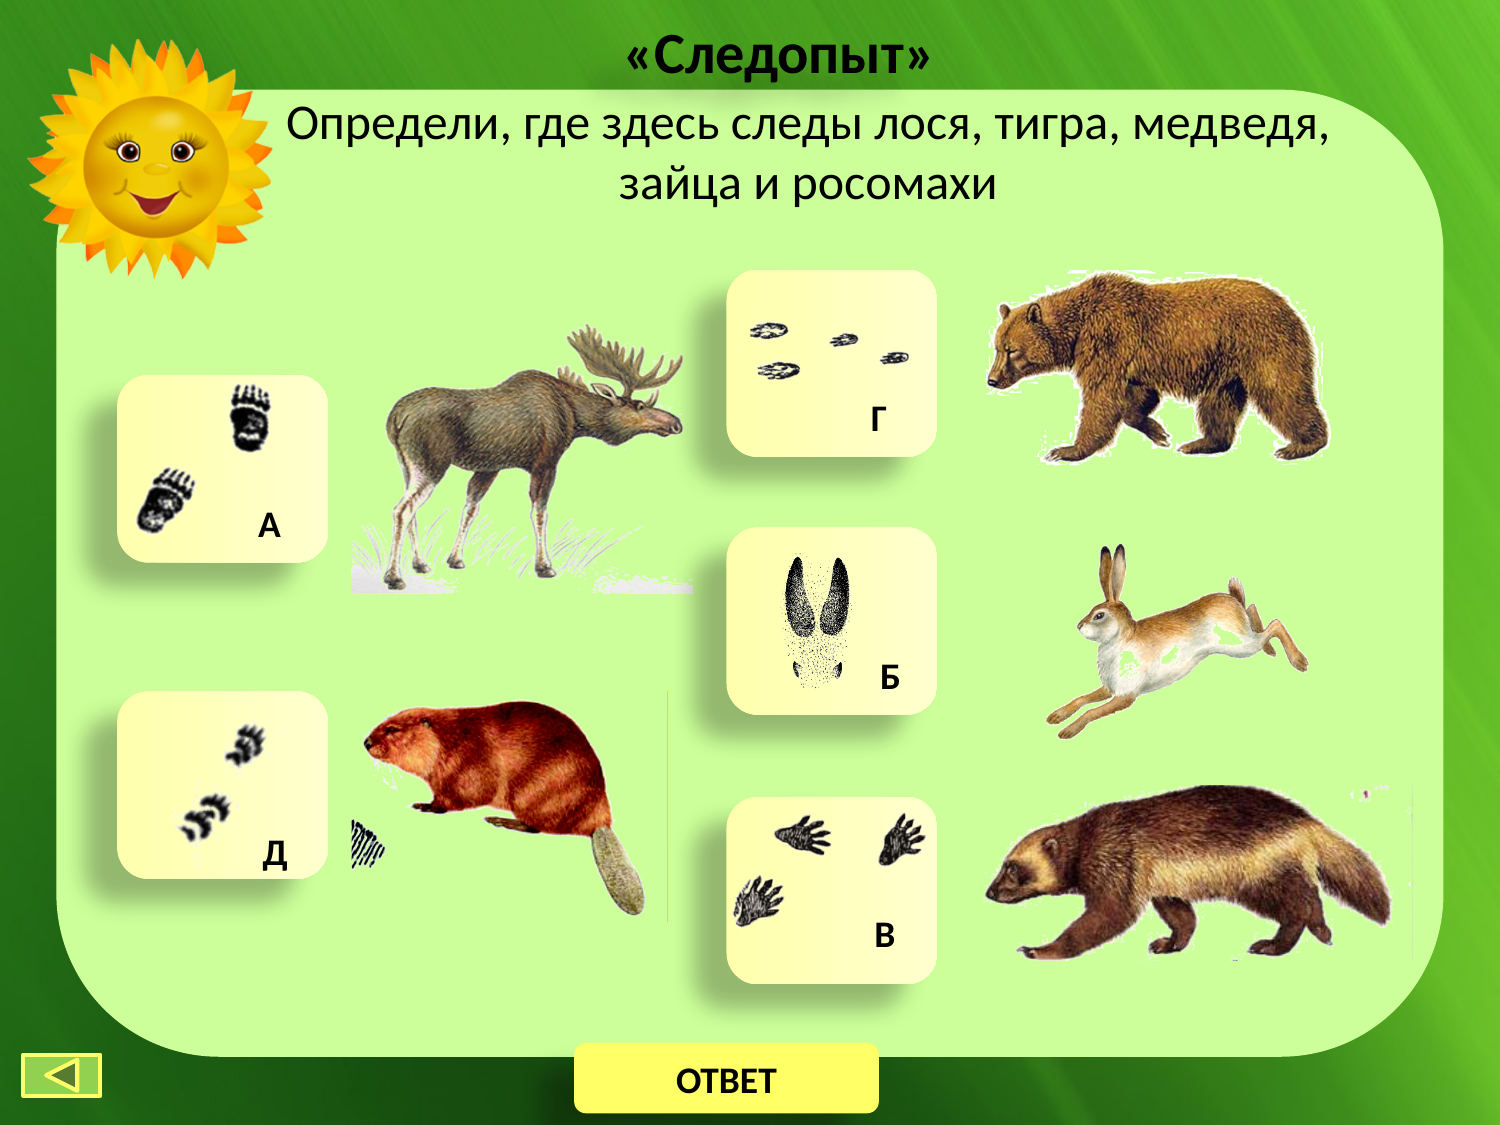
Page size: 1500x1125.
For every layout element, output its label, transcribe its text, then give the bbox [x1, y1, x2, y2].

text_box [726, 527, 938, 716]
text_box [116, 691, 329, 882]
text_box [56, 104, 1444, 1057]
text_box Определи, где здесь следы лося, тигра, медведя, зайца и росомахи [280, 81, 1348, 217]
text_box «Следопыт» [433, 7, 1125, 81]
text_box ОТВЕТ [572, 1040, 881, 1116]
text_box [726, 269, 938, 458]
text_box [726, 796, 943, 985]
picture [0, 0, 1500, 1125]
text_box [116, 355, 329, 563]
text_box [21, 1053, 102, 1098]
